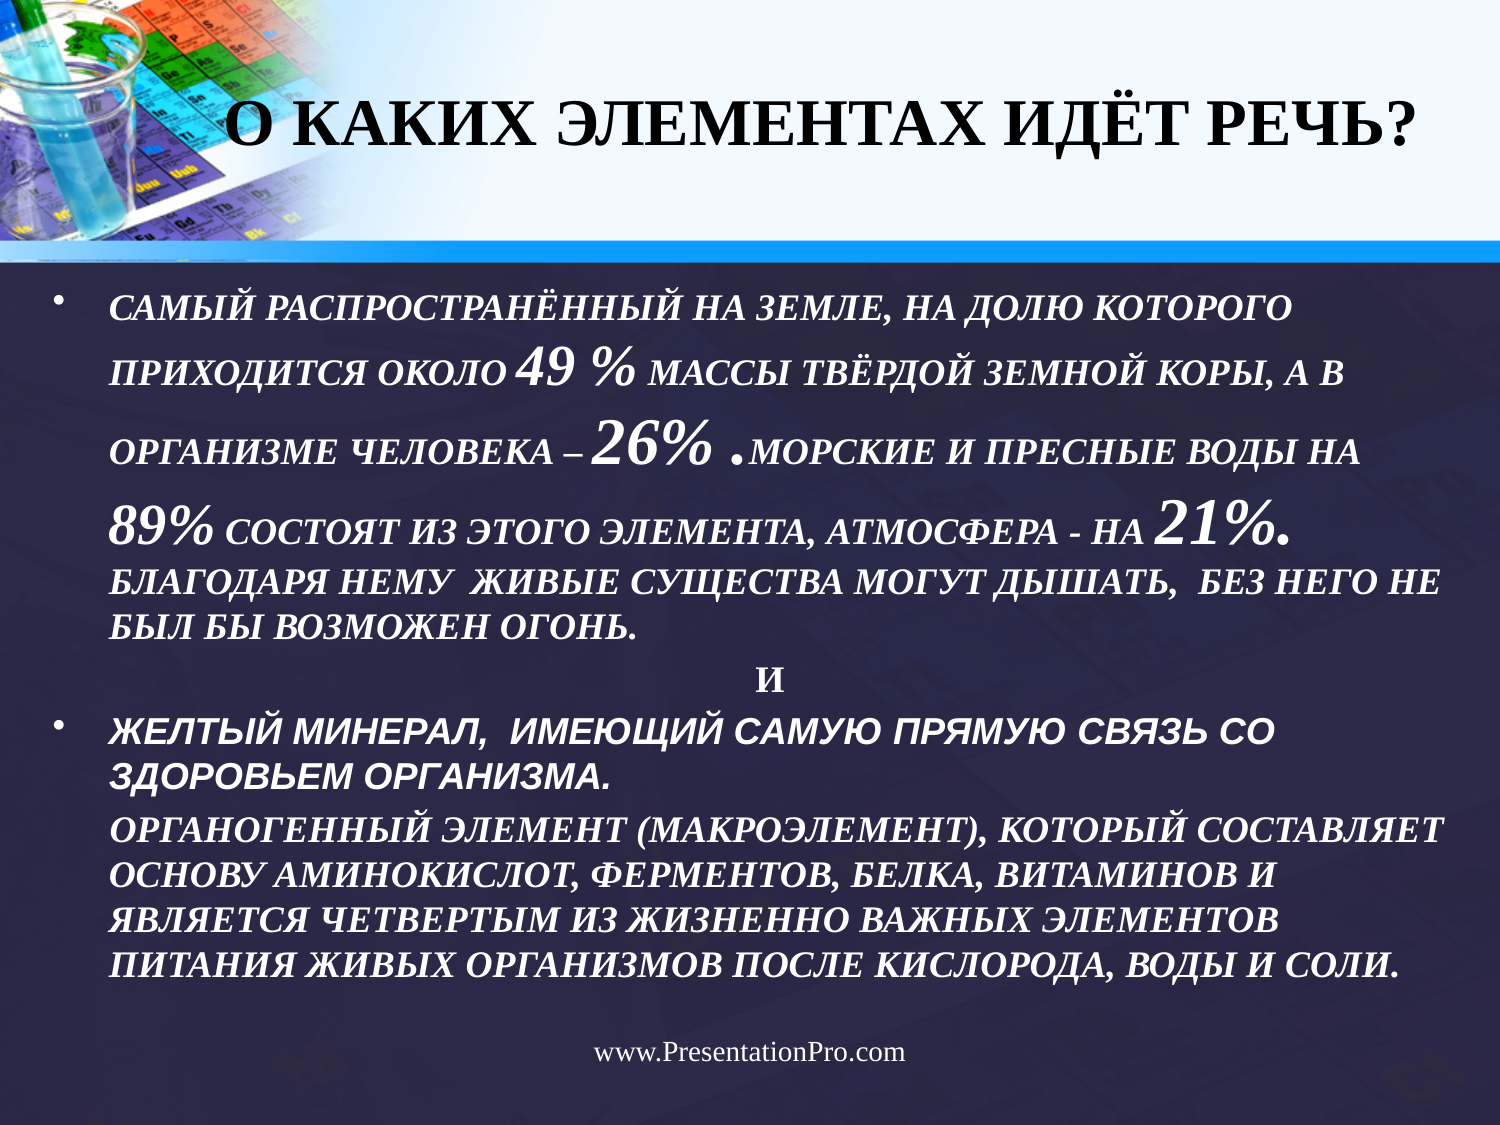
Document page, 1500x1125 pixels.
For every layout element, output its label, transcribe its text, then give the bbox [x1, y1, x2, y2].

title О КАКИХ ЭЛЕМЕНТАХ ИДЁТ РЕЧЬ? [187, 24, 1456, 213]
picture [0, 0, 1500, 1125]
footer www.PresentationPro.com [512, 1024, 988, 1103]
list САМЫЙ РАСПРОСТРАНЁННЫЙ НА ЗЕМЛЕ, НА ДОЛЮ КОТОРОГО ПРИХОДИТСЯ ОКОЛО 49 % МАССЫ ТВЁРДОЙ ЗЕМНОЙ КОРЫ, А В ОРГАНИЗМЕ ЧЕЛОВЕКА – 26% .МОРСКИЕ И ПРЕСНЫЕ ВОДЫ НА 89% СОСТОЯТ ИЗ ЭТОГО ЭЛЕМЕНТА, АТМОСФЕРА - НА 21%. БЛАГОДАРЯ НЕМУ ЖИВЫЕ СУЩЕСТВА МОГУТ ДЫШАТЬ, БЕЗ НЕГО НЕ БЫЛ БЫ ВОЗМОЖЕН ОГОНЬ. И ЖЕЛТЫЙ МИНЕРАЛ, ИМЕЮЩИЙ САМУЮ ПРЯМУЮ СВЯЗЬ СО ЗДОРОВЬЕМ ОРГАНИЗМА. ОРГАНОГЕННЫЙ ЭЛЕМЕНТ (МАКРОЭЛЕМЕНТ), КОТОРЫЙ СОСТАВЛЯЕТ ОСНОВУ АМИНОКИСЛОТ, ФЕРМЕНТОВ, БЕЛКА, ВИТАМИНОВ И ЯВЛЯЕТСЯ ЧЕТВЕРТЫМ ИЗ ЖИЗНЕННО ВАЖНЫХ ЭЛЕМЕНТОВ ПИТАНИЯ ЖИВЫХ ОРГАНИЗМОВ ПОСЛЕ КИСЛОРОДА, ВОДЫ И СОЛИ. [37, 274, 1463, 1013]
